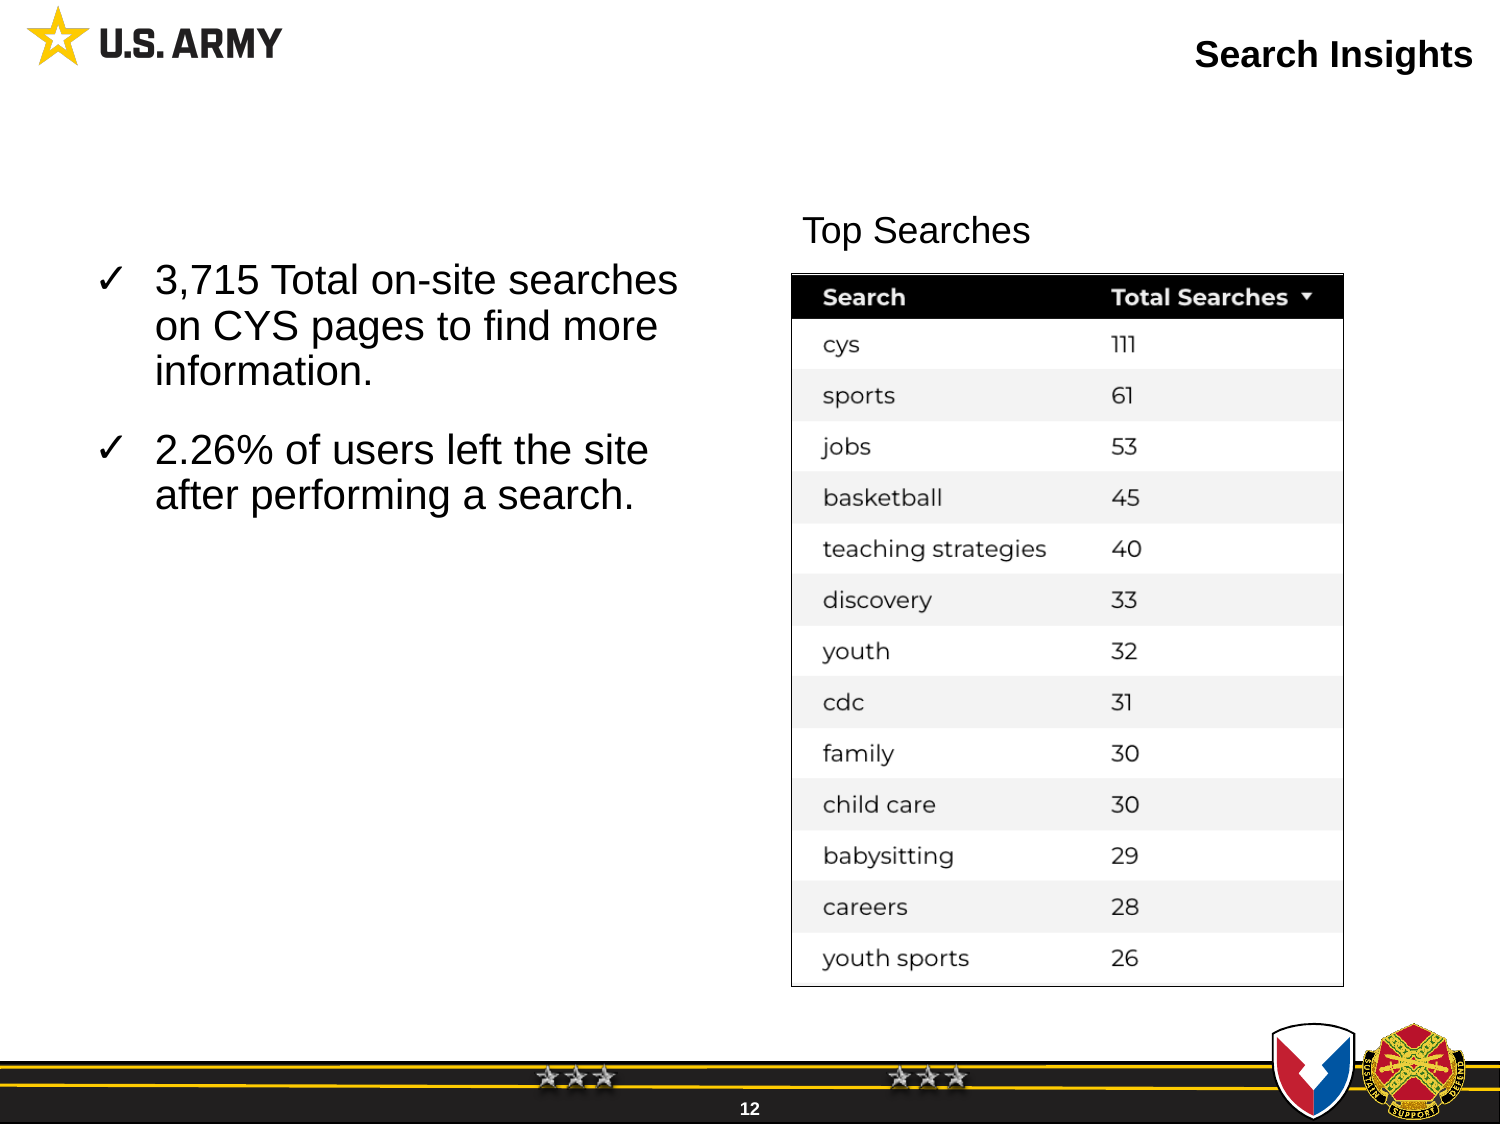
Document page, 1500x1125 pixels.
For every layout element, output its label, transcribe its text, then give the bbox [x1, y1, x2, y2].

picture [1361, 1022, 1466, 1121]
picture [791, 273, 1344, 987]
picture [877, 1060, 980, 1105]
picture [526, 1060, 628, 1105]
picture [26, 5, 283, 66]
text_box Top Searches [794, 198, 1039, 259]
title Search Insights [344, 1, 1489, 109]
list 3,715 Total on-site searches on CYS pages to find more information. 2.26% of users left the site after performing a search. [75, 258, 728, 1002]
